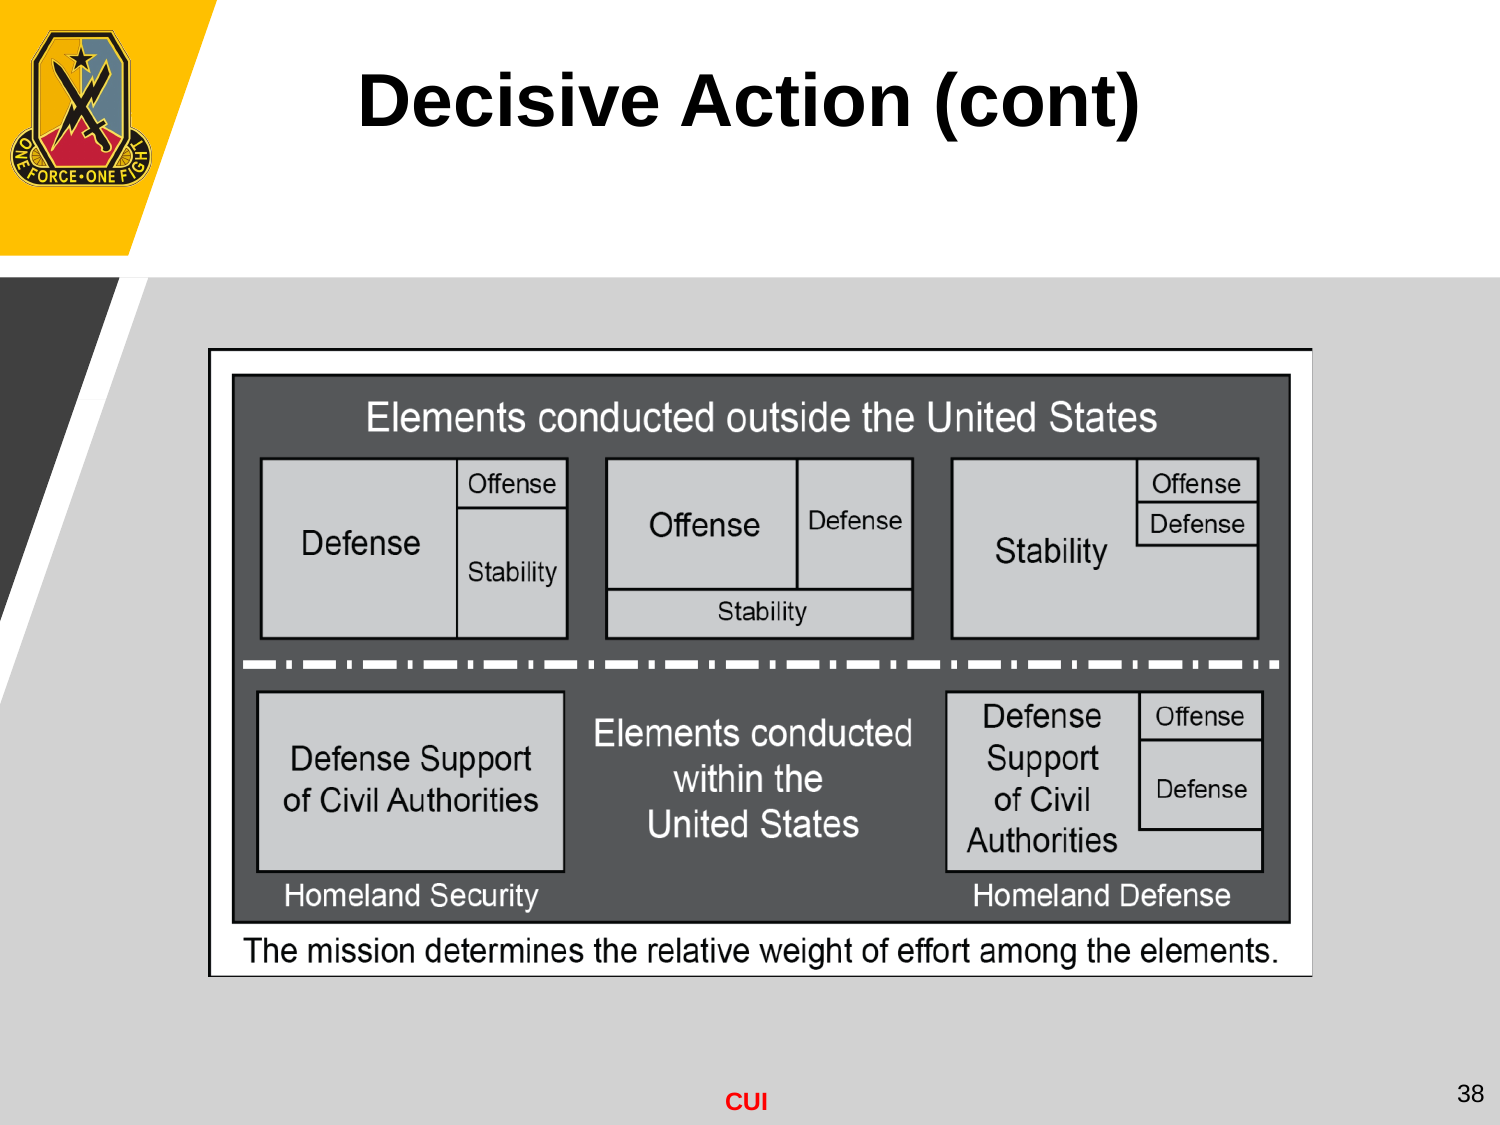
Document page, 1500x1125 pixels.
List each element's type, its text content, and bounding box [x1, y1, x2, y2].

picture [10, 148, 152, 187]
text_box Decisive Action (cont) [0, 48, 1500, 148]
picture [208, 348, 1313, 977]
slide_number 38 [1162, 1062, 1500, 1123]
picture [10, 30, 152, 48]
